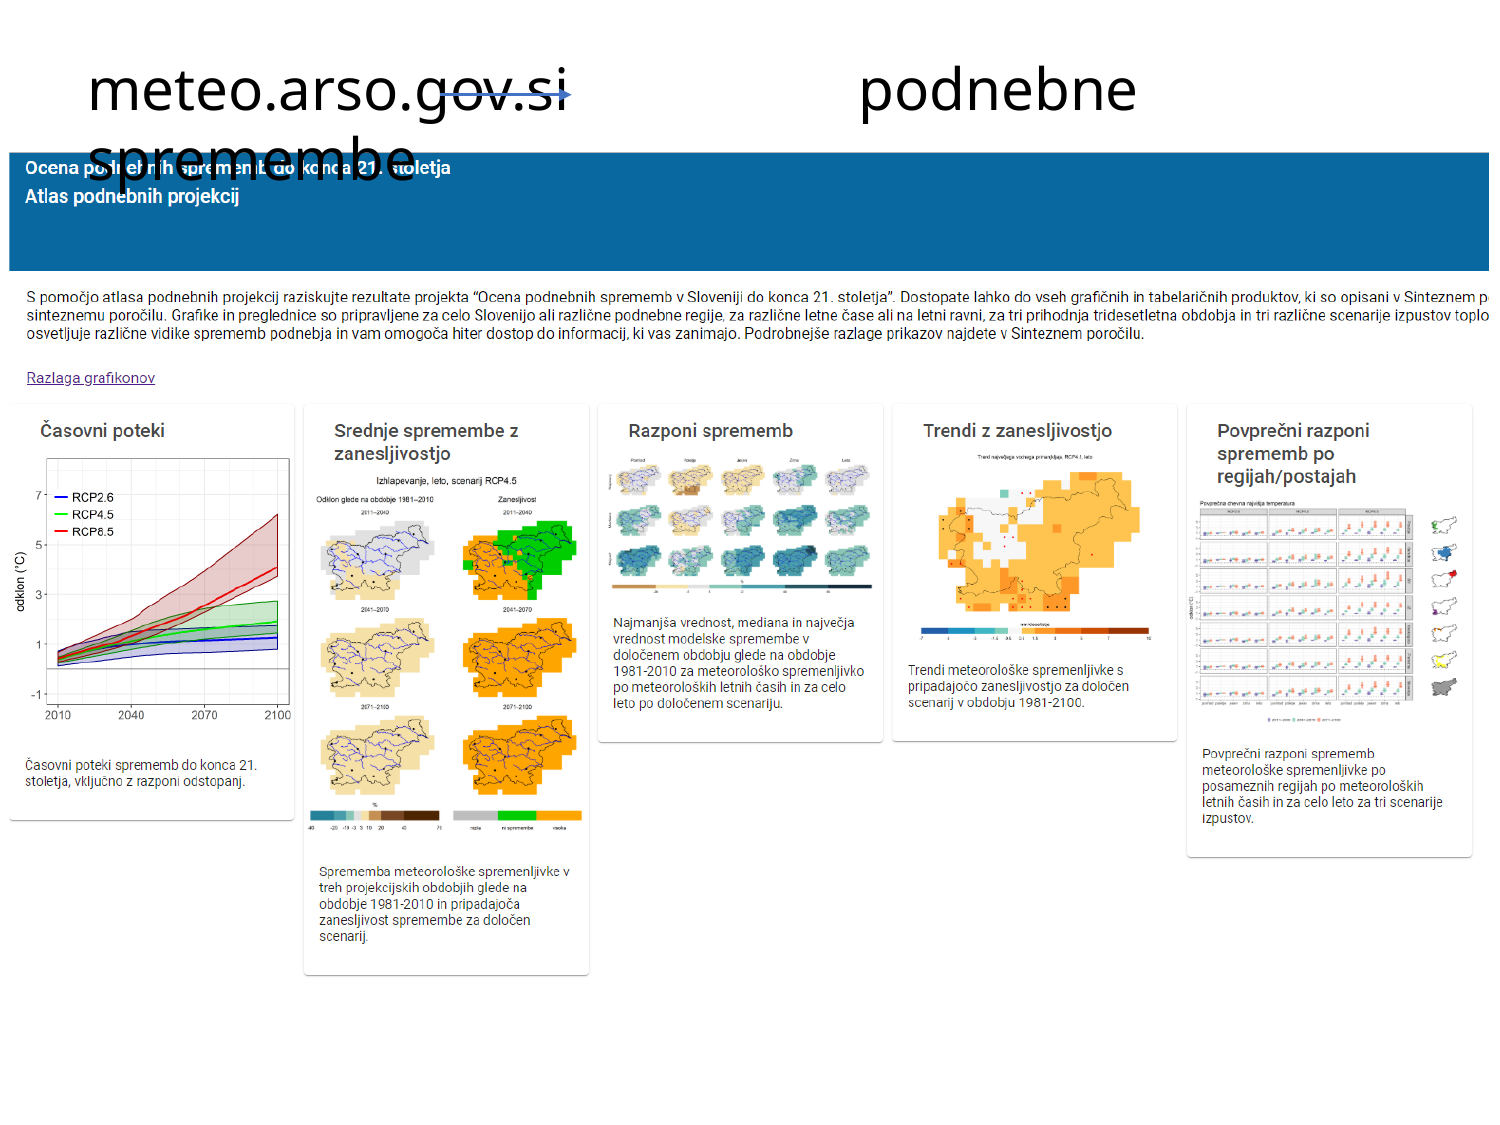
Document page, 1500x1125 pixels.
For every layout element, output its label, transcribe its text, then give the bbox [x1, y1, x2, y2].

picture [9, 148, 1489, 992]
text_box meteo.arso.gov.si podnebne spremembe [72, 45, 1426, 148]
